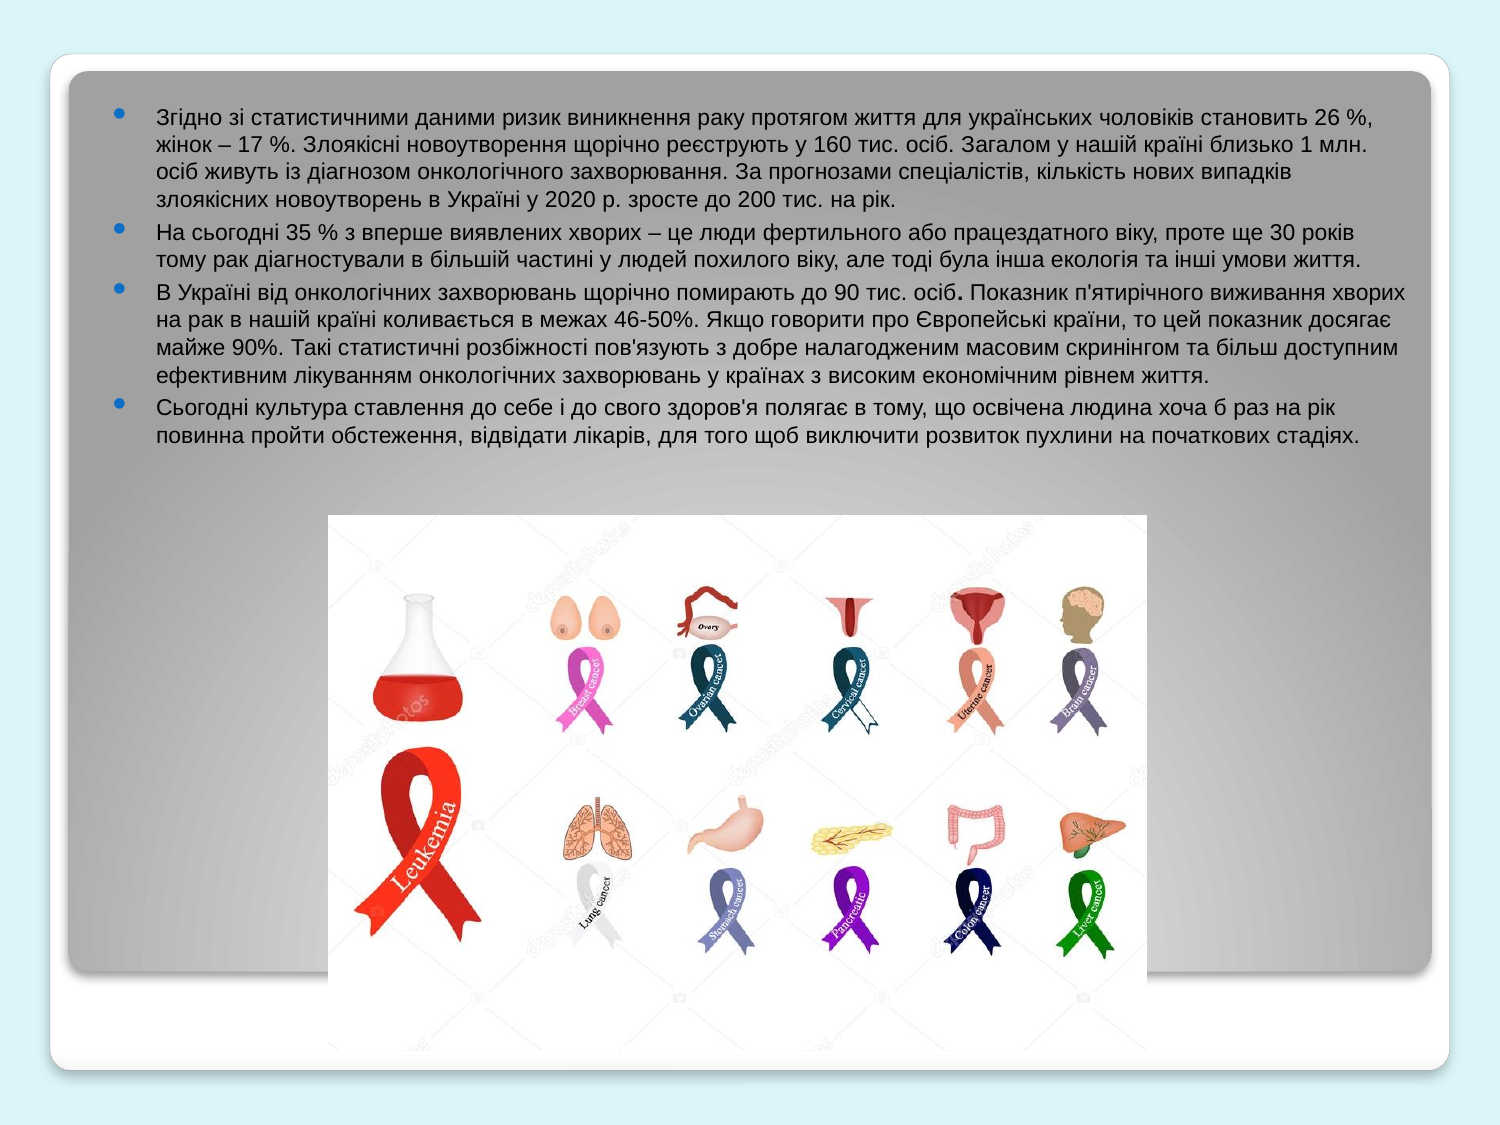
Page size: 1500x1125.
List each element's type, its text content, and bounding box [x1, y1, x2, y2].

picture [327, 515, 1147, 1052]
list Згідно зі статистичними даними ризик виникнення раку протягом життя для українських чоловіків становить 26 %, жінок – 17 %. Злоякісні новоутворення щорічно реєструють у 160 тис. осіб. Загалом у нашій країні близько 1 млн. осіб живуть із діагнозом онкологічного захворювання. За прогнозами спеціалістів, кількість нових випадків злоякісних новоутворень в Україні у 2020 р. зросте до 200 тис. на рік. На сьогодні 35 % з вперше виявлених хворих – це люди фертильного або працездатного віку, проте ще 30 років тому рак діагностували в більшій частині у людей похилого віку, але тоді була інша екологія та інші умови життя. В Україні від онкологічних захворювань щорічно помирають до 90 тис. осіб. Показник п'ятирічного виживання хворих на рак в нашій країні коливається в межах 46-50%. Якщо говорити про Європейські країни, то цей показник досягає майже 90%. Такі статистичні розбіжності пов'язують з добре налагодженим масовим скринінгом та більш доступним ефективним лікуванням онкологічних захворювань у країнах з високим економічним рівнем життя. Сьогодні культура ставлення до себе і до свого здоров'я полягає в тому, що освічена людина хоча б раз на рік повинна пройти обстеження, відвідати лікарів, для того щоб виключити розвиток пухлини на початкових стадіях. [82, 86, 1425, 774]
